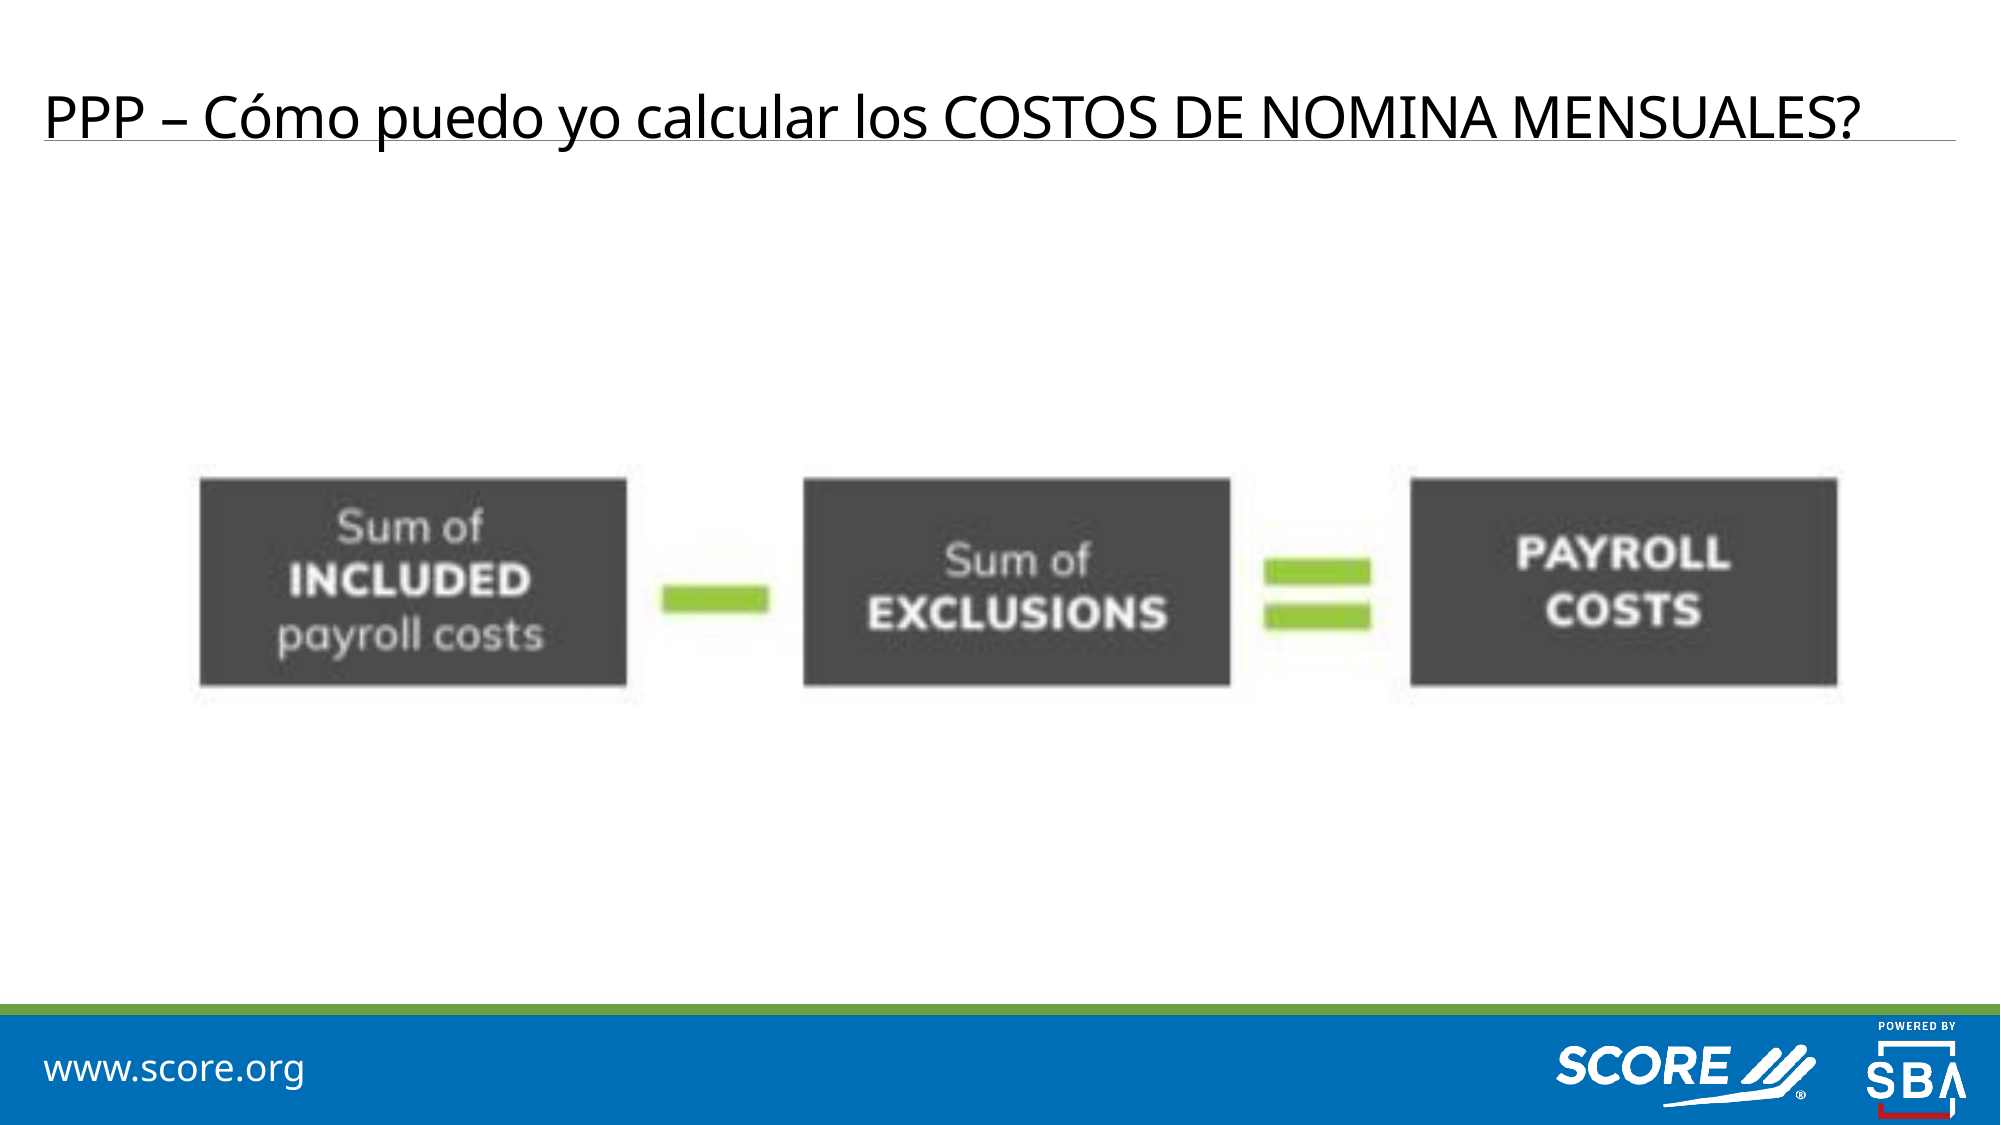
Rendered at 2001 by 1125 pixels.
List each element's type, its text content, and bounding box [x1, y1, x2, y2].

title PPP – Cómo puedo yo calcular los COSTOS DE NOMINA MENSUALES? [28, 47, 1956, 159]
picture [110, 358, 1935, 746]
picture [1864, 1016, 1969, 1122]
picture [1553, 1040, 1818, 1116]
